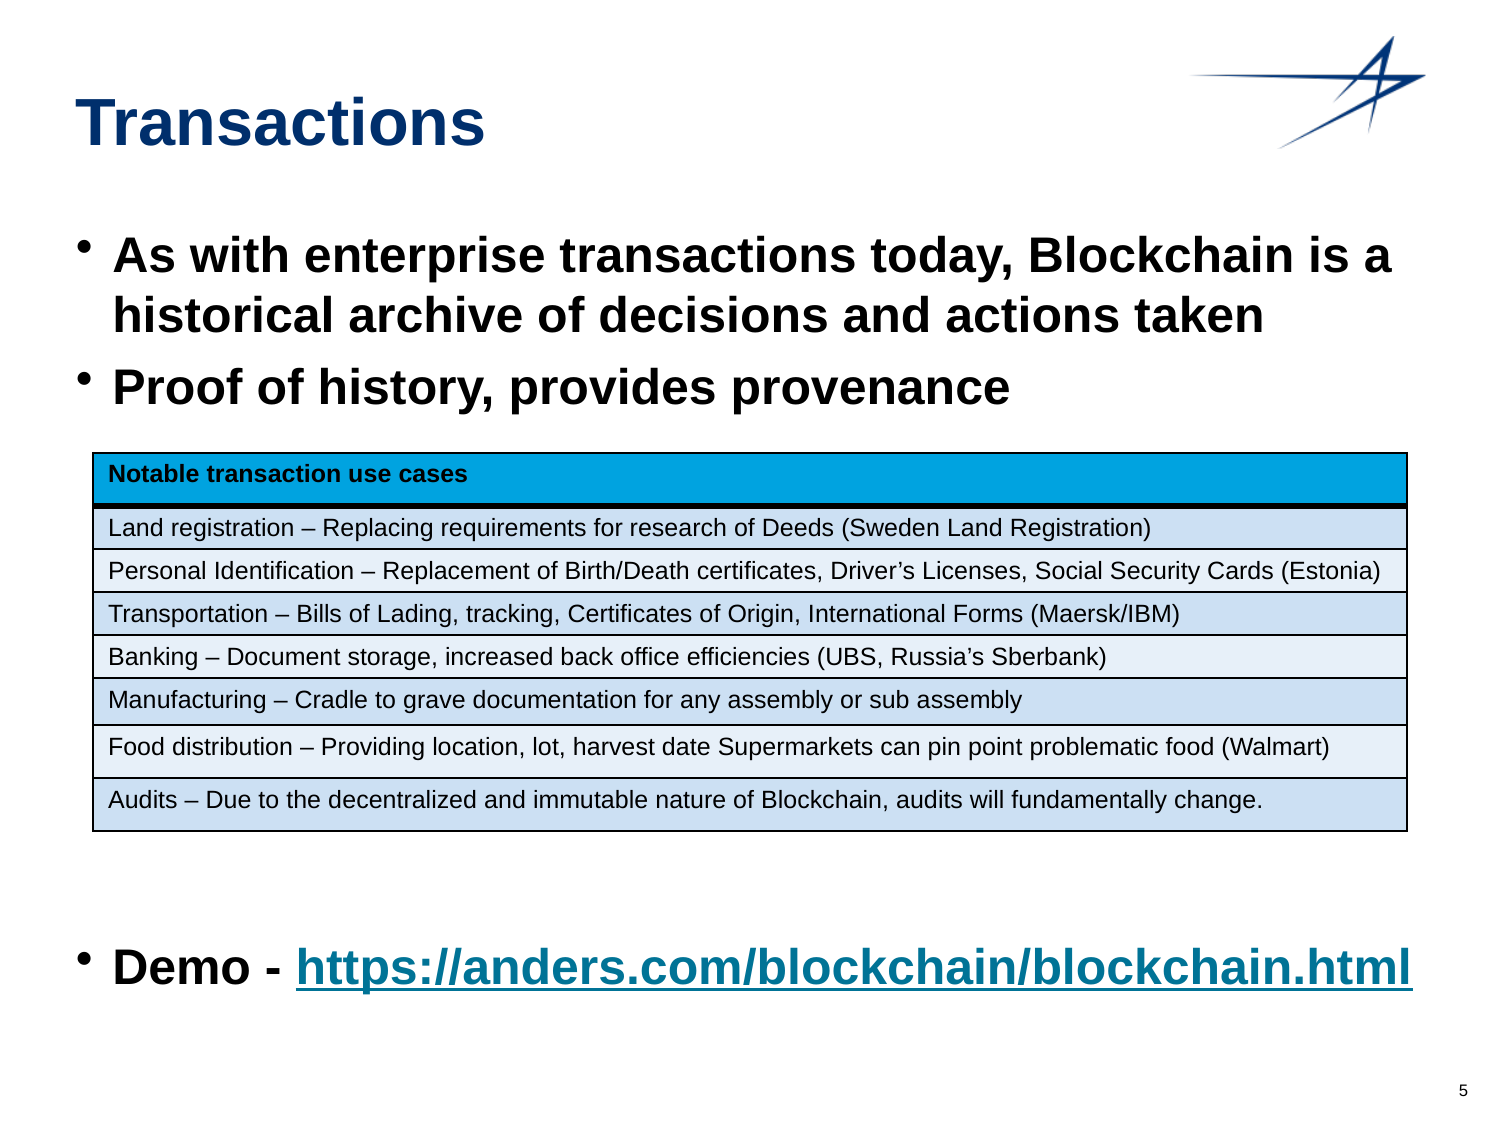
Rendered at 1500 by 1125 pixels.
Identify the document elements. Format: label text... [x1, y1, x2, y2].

table_cell Banking – Document storage, increased back office efficiencies (UBS, Russia’s Sberbank) [94, 636, 1406, 677]
table_header Notable transaction use cases [94, 454, 1406, 503]
table_cell Audits – Due to the decentralized and immutable nature of Blockchain, audits will fundamentally change. [94, 779, 1406, 830]
table_cell Food distribution – Providing location, lot, harvest date Supermarkets can pin point problematic food (Walmart) [94, 726, 1406, 777]
table_cell Personal Identification – Replacement of Birth/Death certificates, Driver’s Licenses, Social Security Cards (Estonia) [94, 550, 1406, 591]
table_cell Transportation – Bills of Lading, tracking, Certificates of Origin, International Forms (Maersk/IBM) [94, 593, 1406, 634]
table_cell Land registration – Replacing requirements for research of Deeds (Sweden Land Registration) [94, 509, 1406, 548]
title Transactions [75, 75, 1276, 163]
list As with enterprise transactions today, Blockchain is a historical archive of decisions and actions taken Proof of history, provides provenance Demo - https://anders.com/blockchain/blockchain.html [75, 222, 1425, 1003]
table_cell Manufacturing – Cradle to grave documentation for any assembly or sub assembly [94, 679, 1406, 724]
